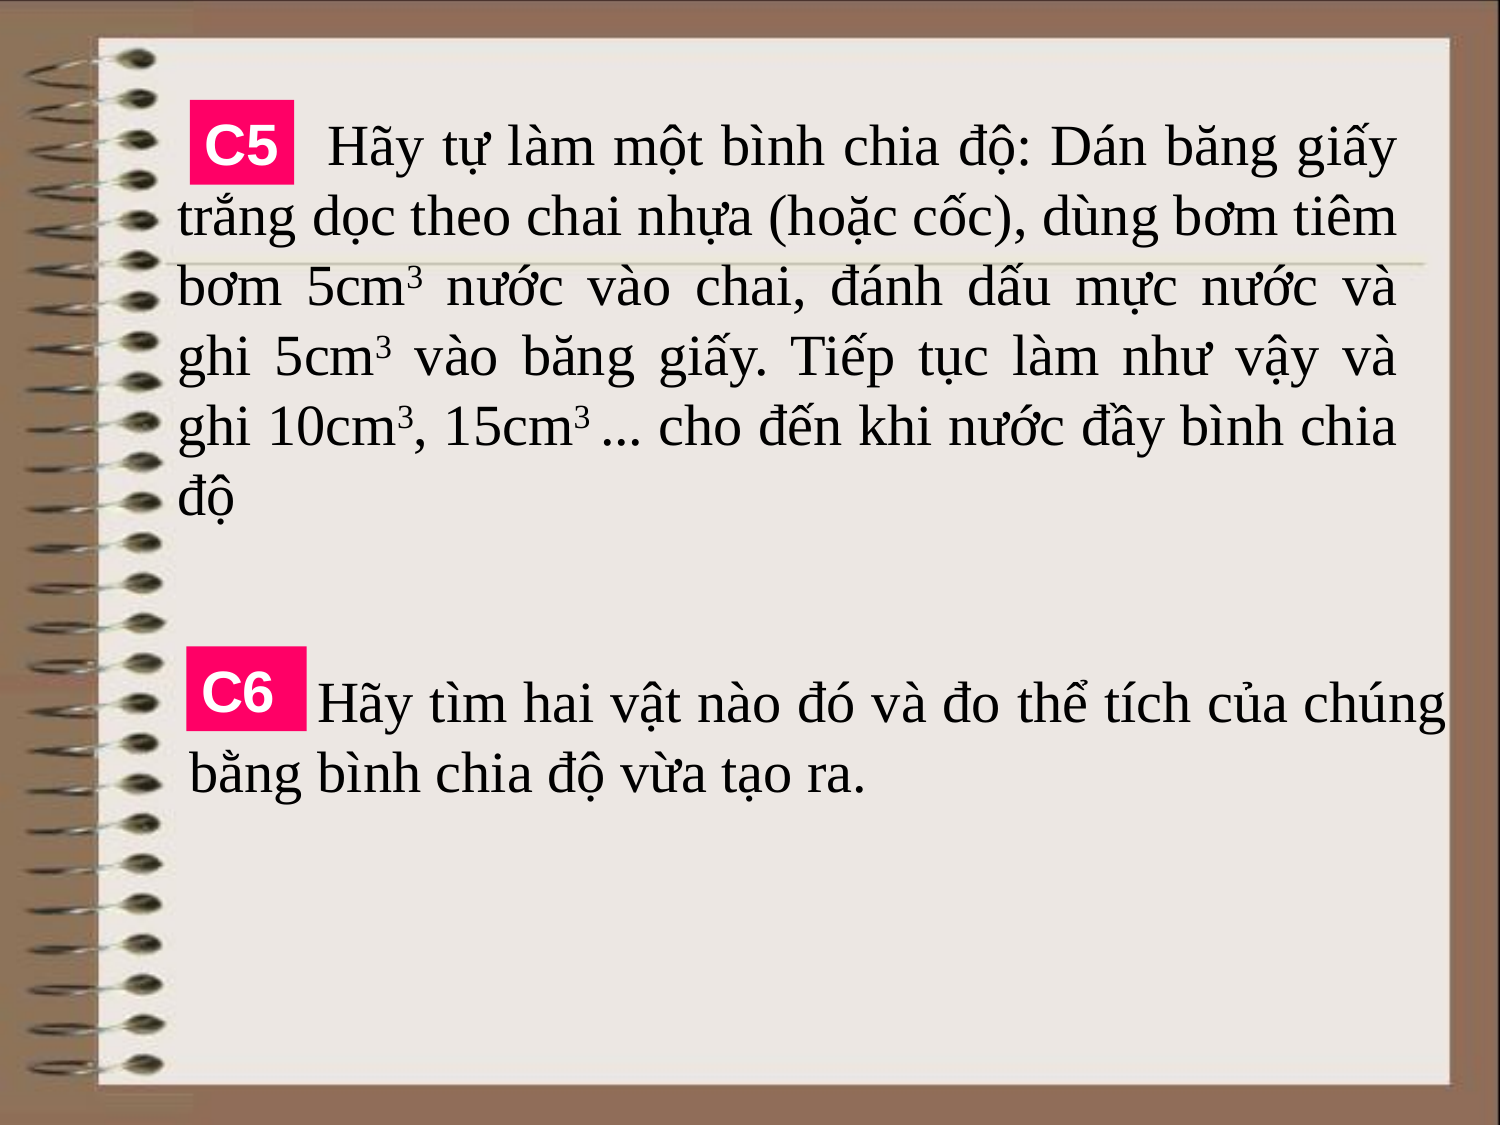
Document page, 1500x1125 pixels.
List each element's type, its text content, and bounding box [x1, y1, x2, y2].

text_box Hãy tìm hai vật nào đó và đo thể tích của chúng bằng bình chia độ vừa tạo ra. [174, 657, 1463, 812]
picture [0, 0, 1500, 1125]
text_box C6 [186, 646, 307, 732]
text_box C5 [189, 99, 295, 185]
text_box Hãy tự làm một bình chia độ: Dán băng giấy trắng dọc theo chai nhựa (hoặc cốc), dùng bơm tiêm bơm 5cm3 nước vào chai, đánh dấu mực nước và ghi 5cm3 vào băng giấy. Tiếp tục làm như vậy và ghi 10cm3, 15cm3 ... cho đến khi nước đầy bình chia độ [162, 99, 1413, 535]
